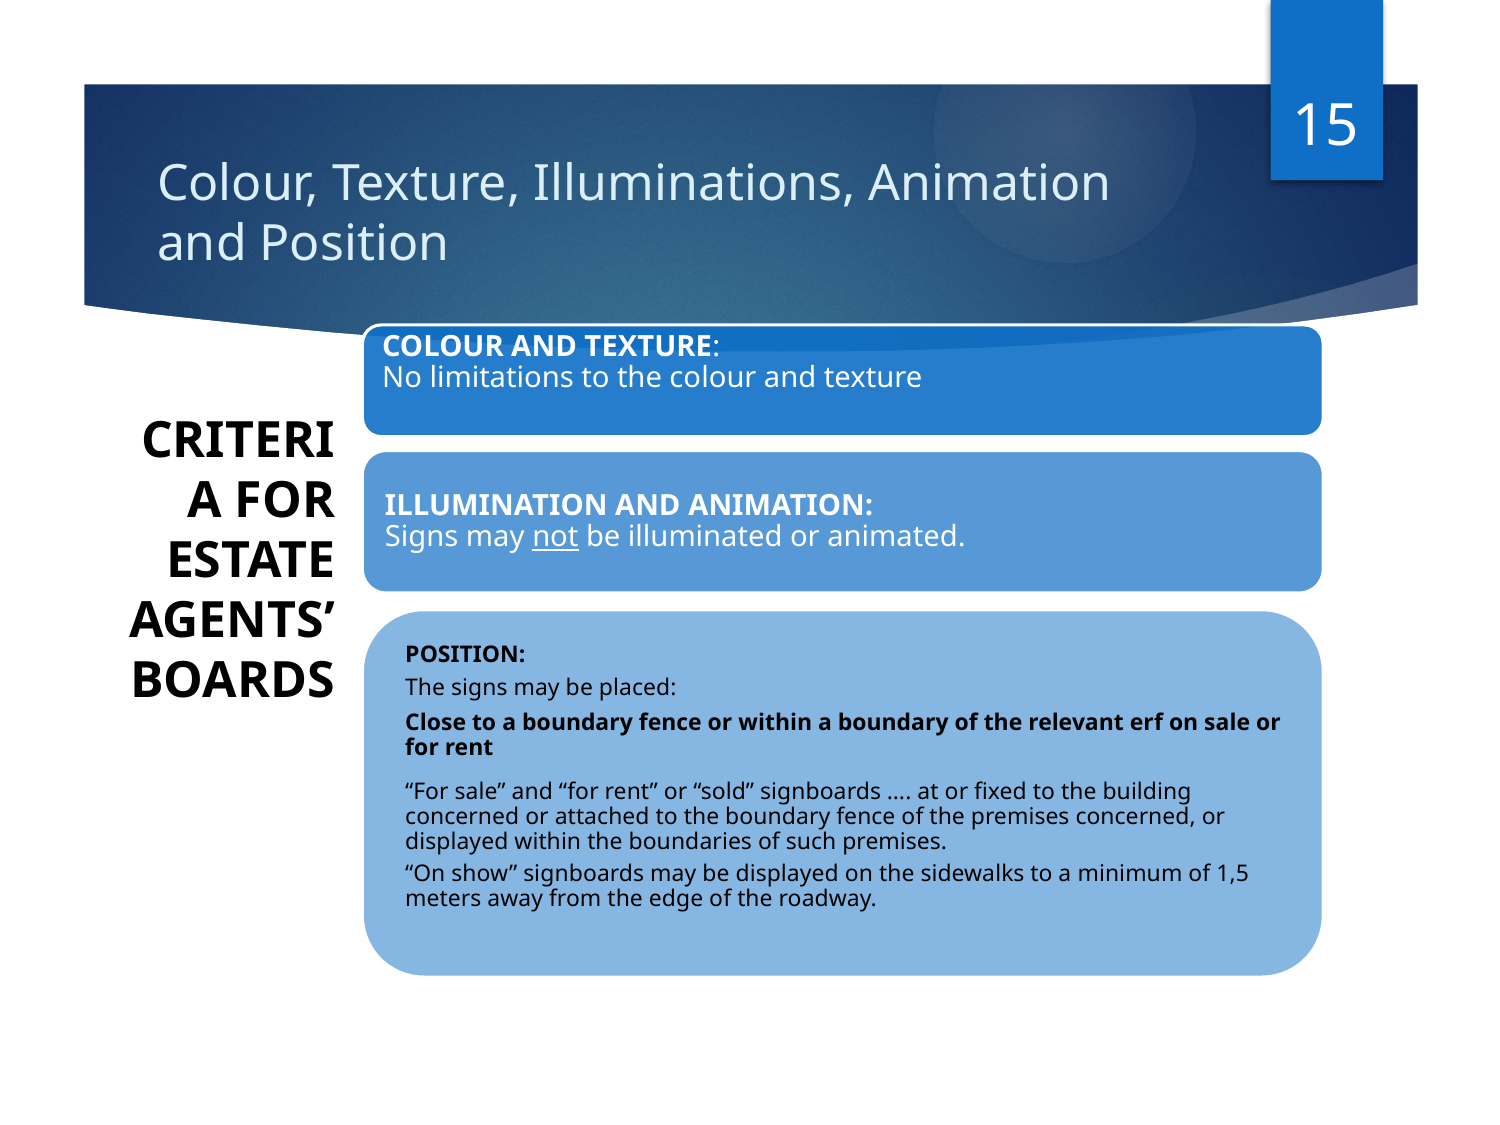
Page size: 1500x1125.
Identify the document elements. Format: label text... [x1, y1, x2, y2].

title Colour, Texture, Illuminations, Animation and Position [142, 152, 1183, 269]
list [362, 324, 1324, 1107]
slide_number 15 [1273, 48, 1377, 175]
text_box CRITERIA FOR ESTATE AGENTS’ BOARDS [102, 177, 350, 938]
